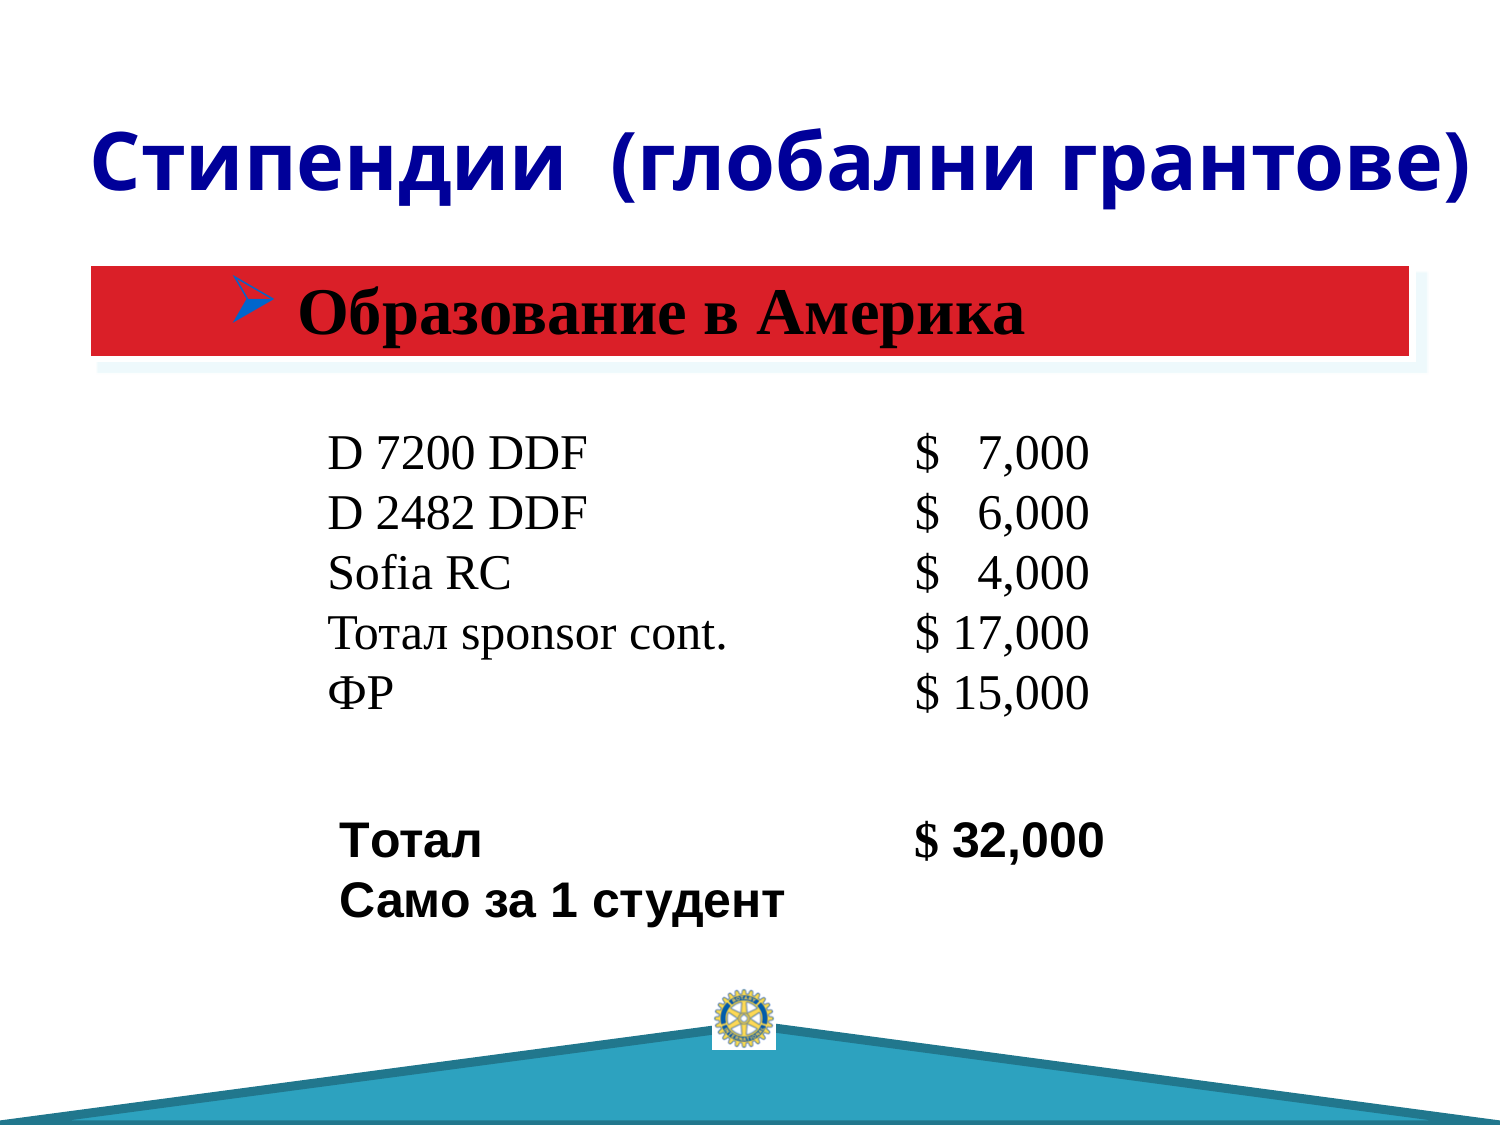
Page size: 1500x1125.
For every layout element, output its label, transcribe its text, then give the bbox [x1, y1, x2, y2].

text_box Образование в Америка [137, 260, 1413, 873]
title Стипендии (глобални грантове) [75, 56, 1500, 261]
text_box [87, 262, 137, 359]
picture [712, 987, 776, 1050]
text_box D 7200 DDF $ 7,000 D 2482 DDF $ 6,000 Sofia RC $ 4,000 Тотал sponsor cont. $ 17,000 ФР $ 15,000 [312, 412, 1383, 728]
text_box [364, 1009, 576, 1075]
text_box Tотал $ 32,000 Само за 1 студент [324, 799, 1150, 935]
text_box [162, 56, 1213, 244]
